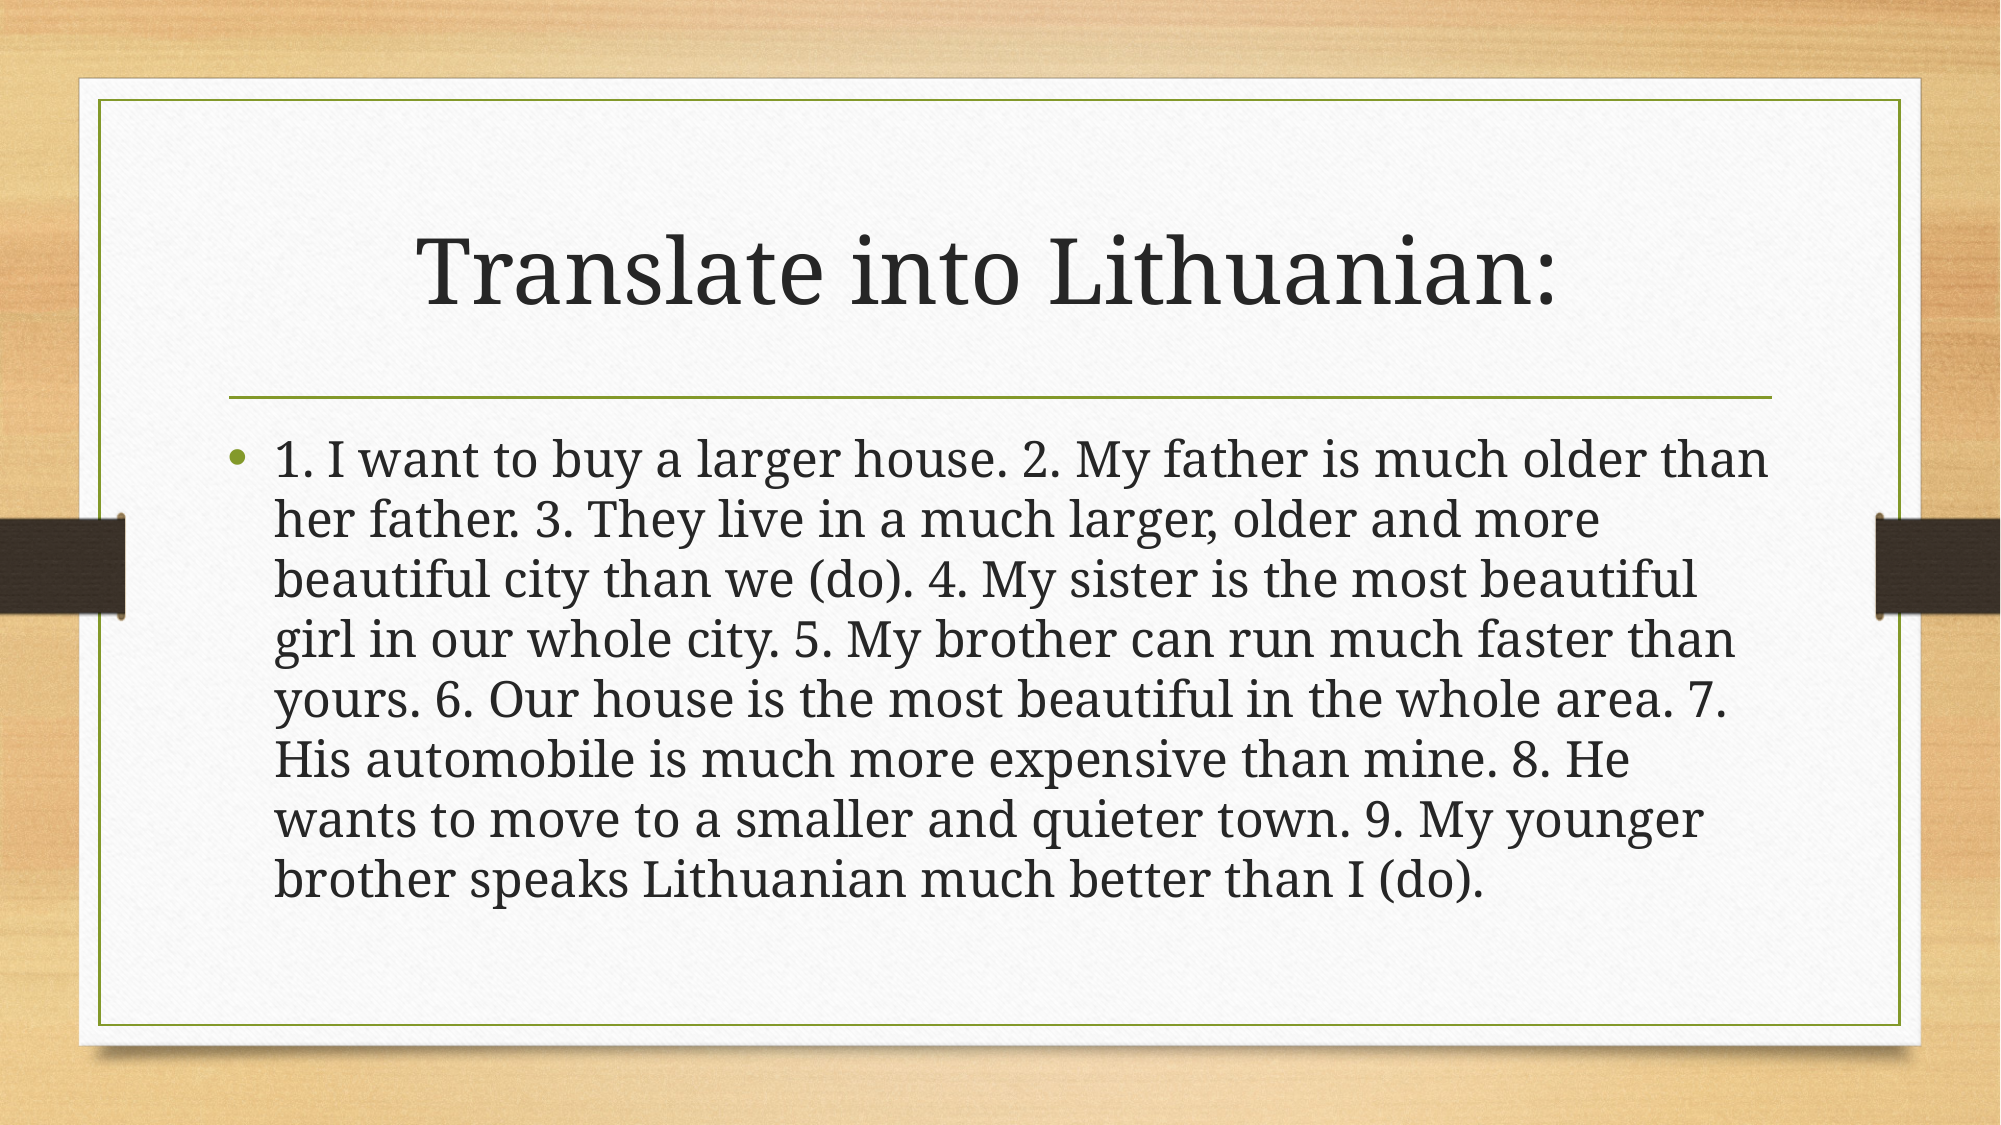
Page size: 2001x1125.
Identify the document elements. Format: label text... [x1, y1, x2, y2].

list 1. I want to buy a larger house. 2. My father is much older than her father. 3. They live in a much larger, older and more beautiful city than we (do). 4. My sister is the most beautiful girl in our whole city. 5. My brother can run much faster than yours. 6. Our house is the most beautiful in the whole area. 7. His automobile is much more expensive than mine. 8. He wants to move to a smaller and quieter town. 9. My younger brother speaks Lithuanian much better than I (do). [212, 419, 1788, 964]
picture [0, 0, 2001, 1125]
title Translate into Lithuanian: [212, 161, 1788, 375]
